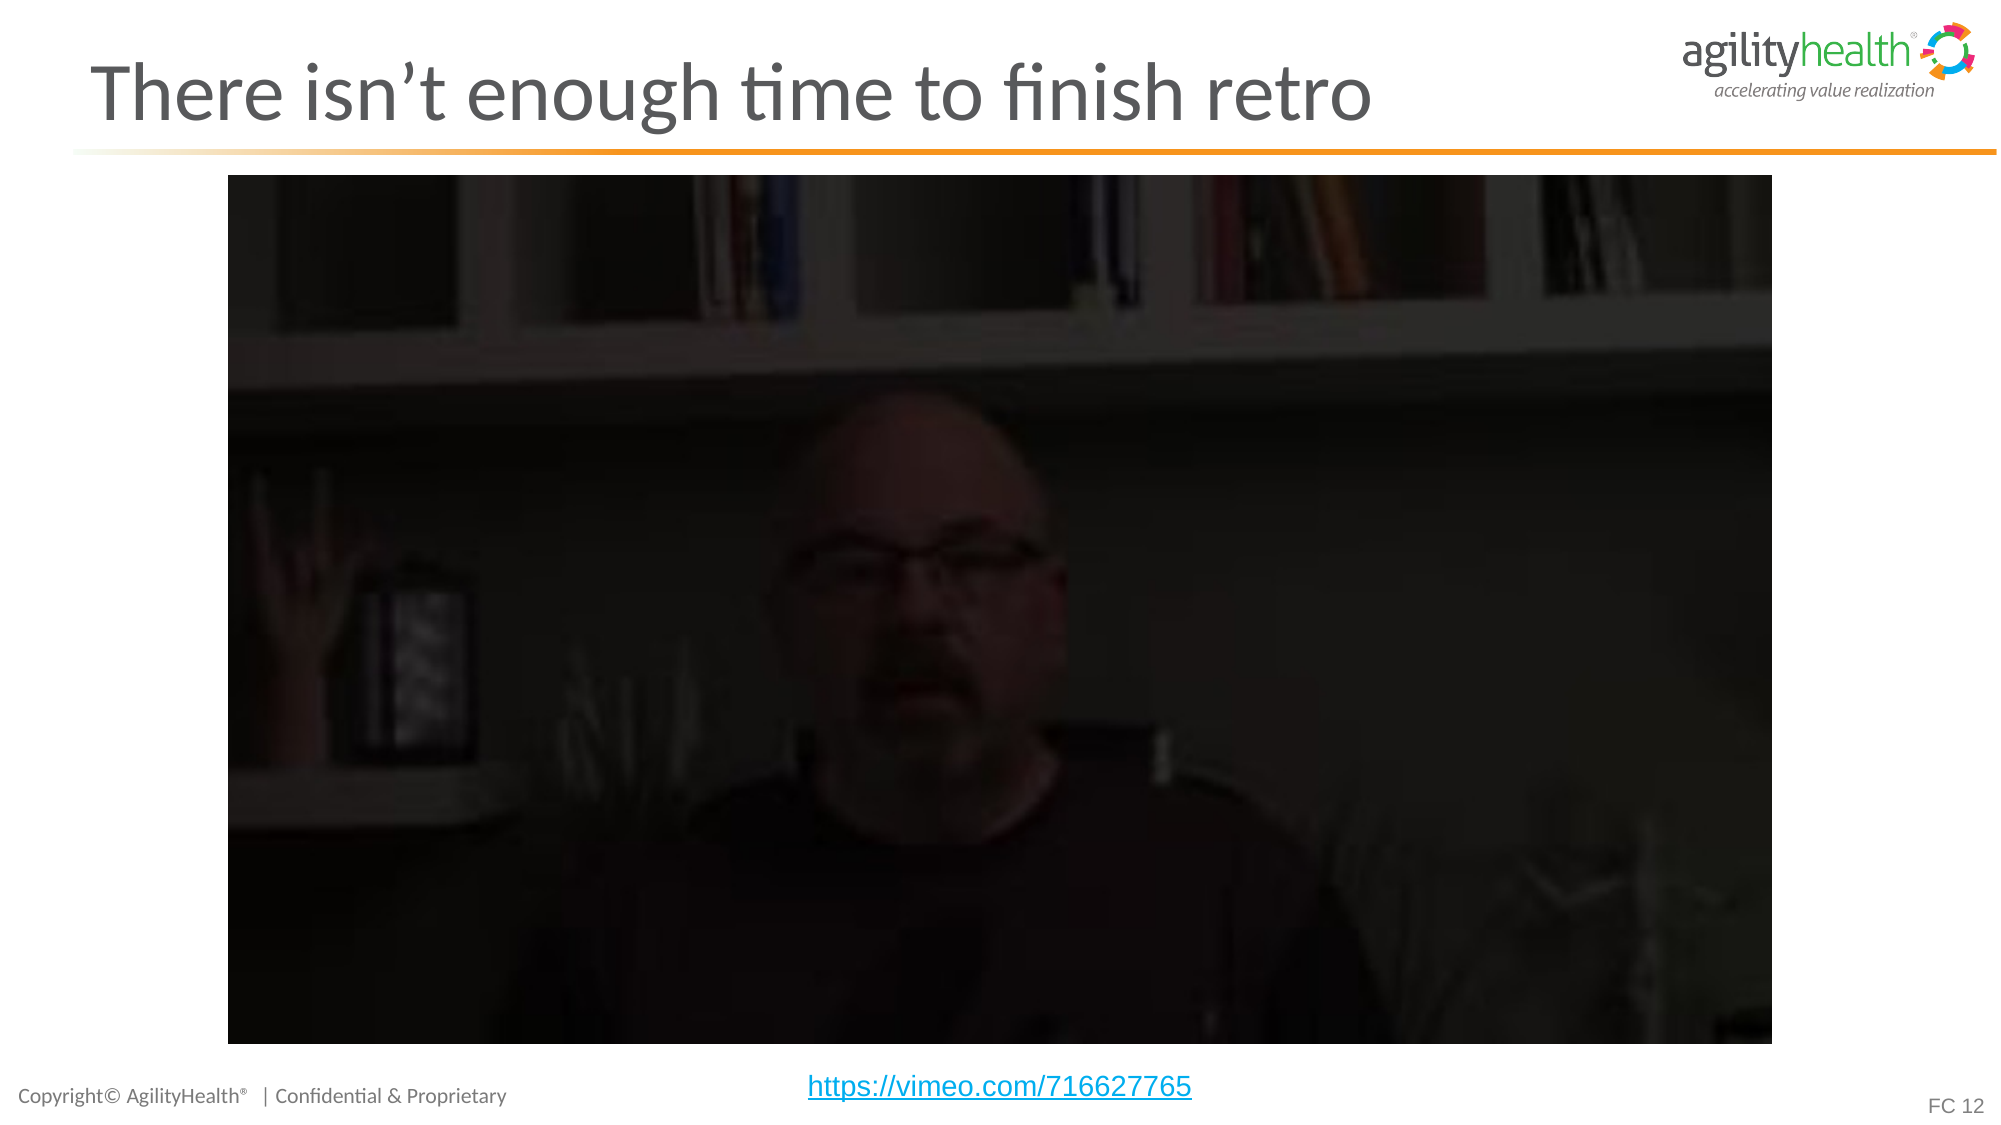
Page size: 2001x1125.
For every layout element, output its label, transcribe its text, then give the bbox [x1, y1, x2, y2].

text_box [227, 174, 1773, 1045]
picture [1683, 22, 1975, 105]
picture [73, 149, 2000, 155]
title There isn’t enough time to finish retro [90, 41, 1522, 146]
text_box FC 12 [1913, 1084, 2000, 1125]
text_box https://vimeo.com/716627765 [744, 1059, 1256, 1110]
